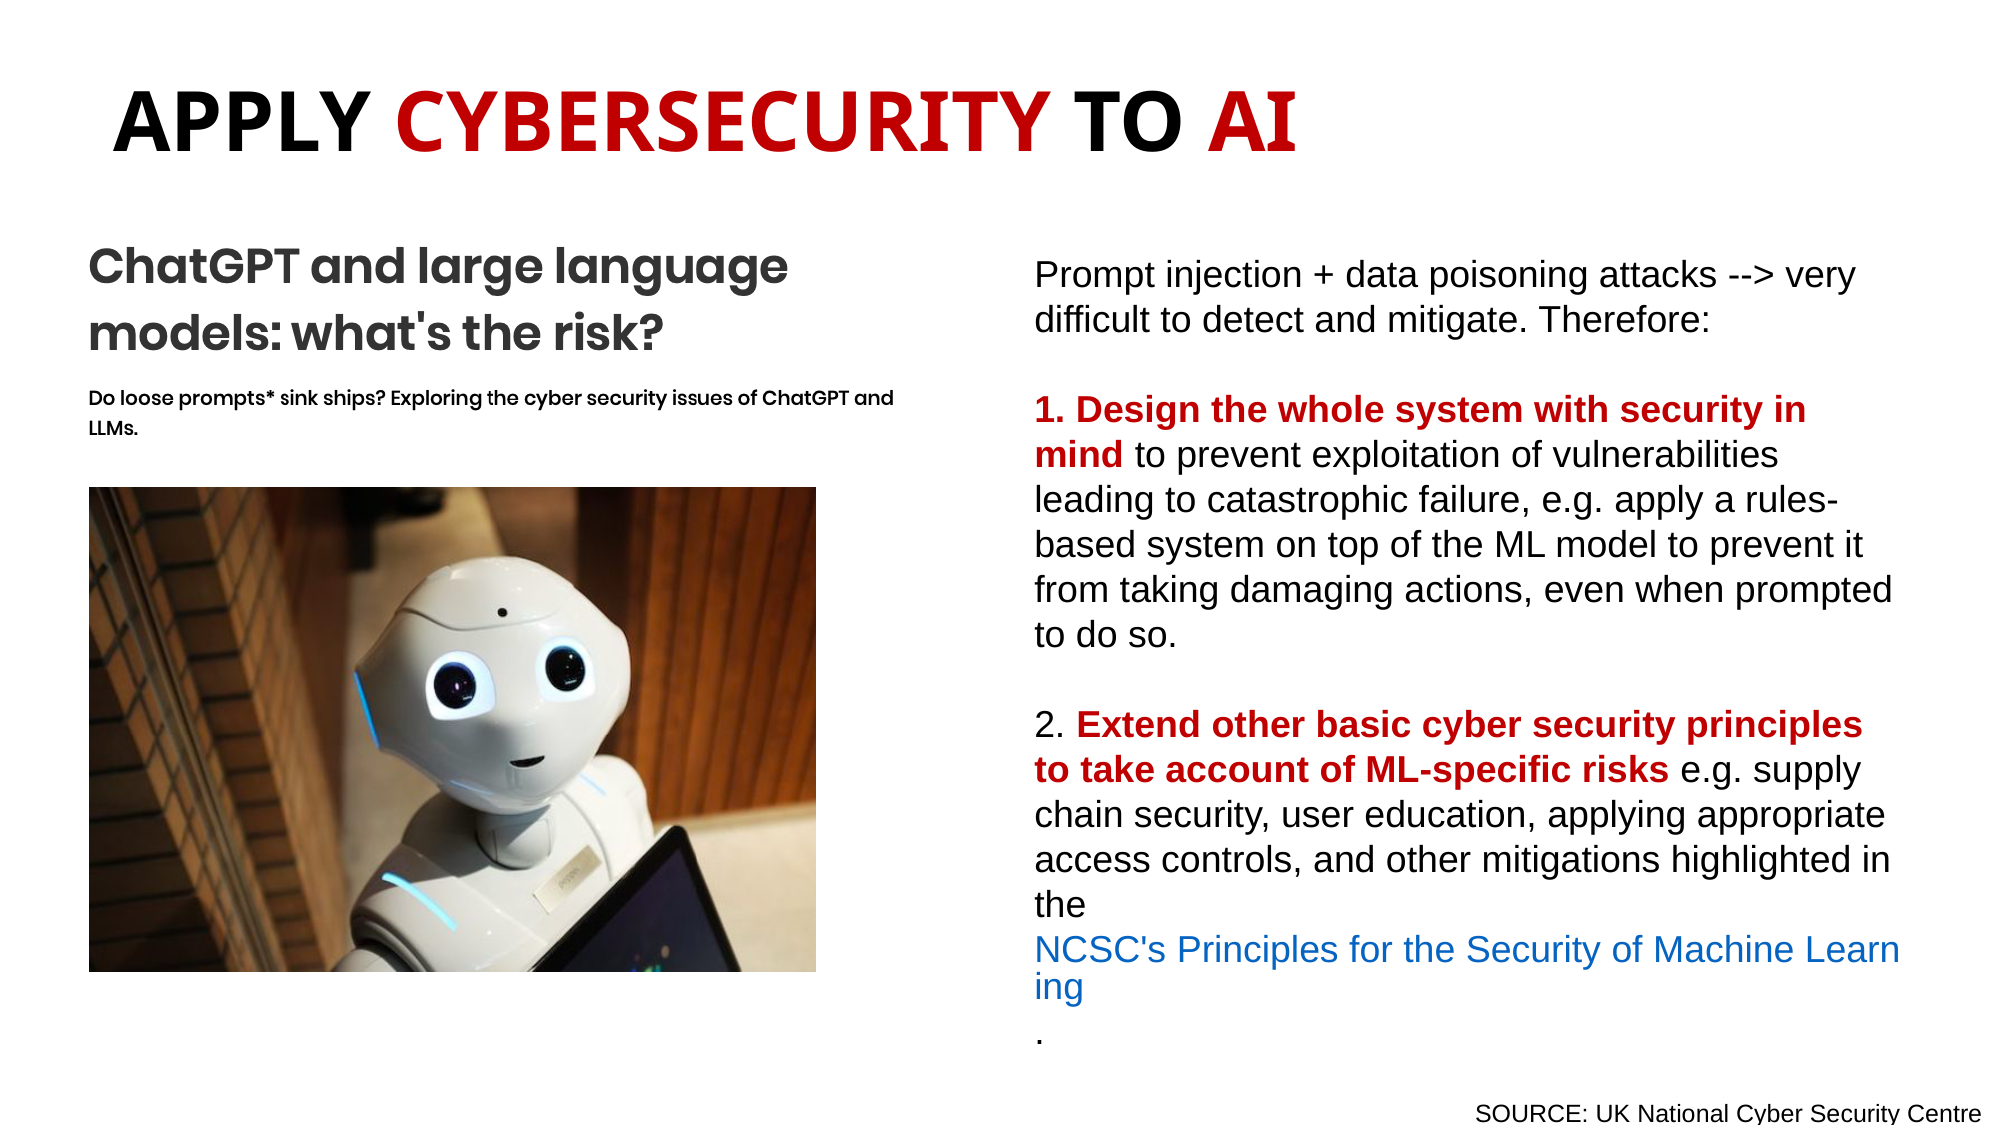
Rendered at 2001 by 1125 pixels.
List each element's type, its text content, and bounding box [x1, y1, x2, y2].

text_box SOURCE: UK National Cyber Security Centre [1460, 1090, 1999, 1125]
picture [80, 241, 902, 981]
text_box Prompt injection + data poisoning attacks --> very difficult to detect and mitigate. Therefore: 1. Design the whole system with security in mind to prevent exploitation of vulnerabilities leading to catastrophic failure, e.g. apply a rules-based system on top of the ML model to prevent it from taking damaging actions, even when prompted to do so. 2. Extend other basic cyber security principles to take account of ML-specific risks e.g. supply chain security, user education, applying appropriate access controls, and other mitigations highlighted in the NCSC's Principles for the Security of Machine Learning. [1019, 242, 1920, 1022]
text_box Apply cybersecurity to ai [98, 0, 1824, 218]
